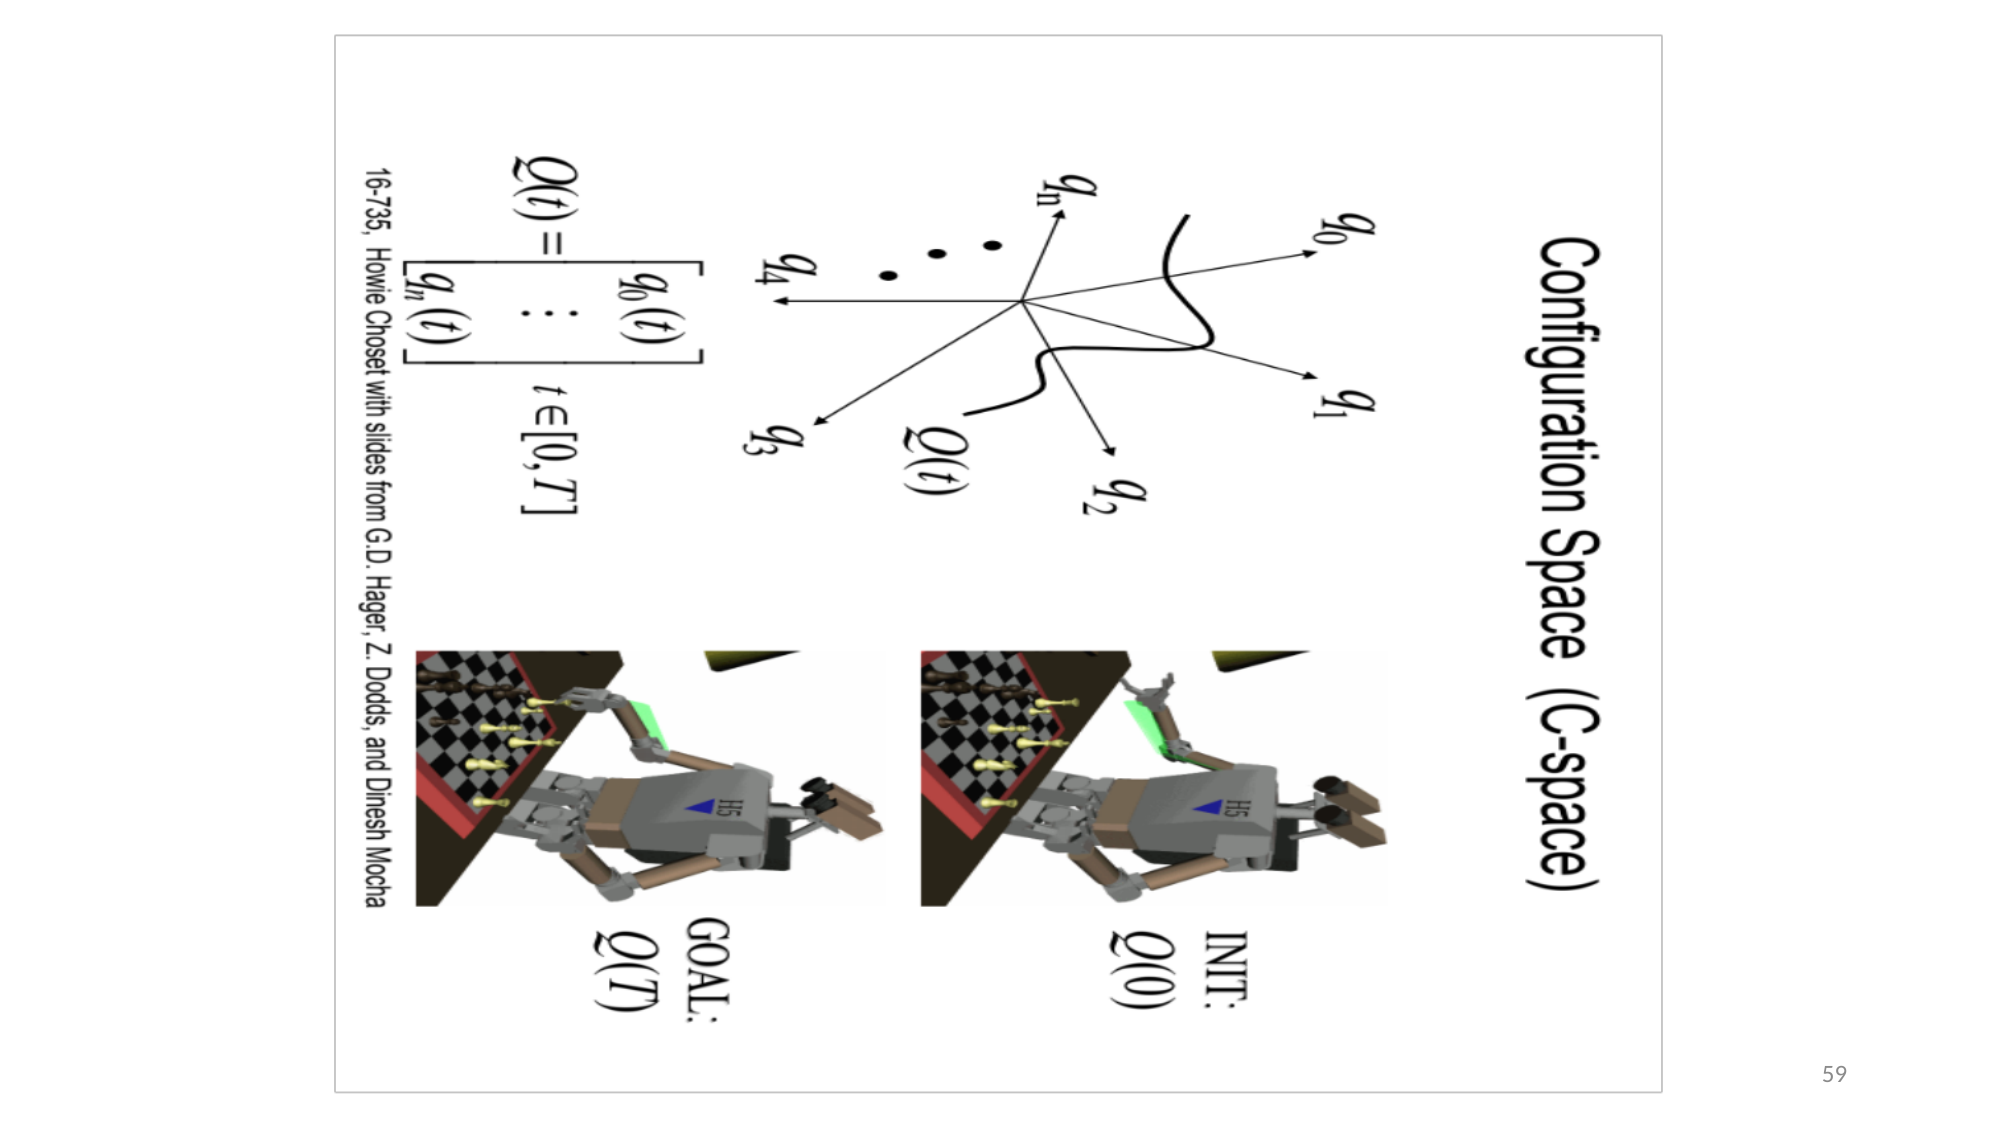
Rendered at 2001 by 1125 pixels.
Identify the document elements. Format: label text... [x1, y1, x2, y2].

slide_number 59 [1580, 1042, 1863, 1103]
picture [420, 0, 1580, 1125]
